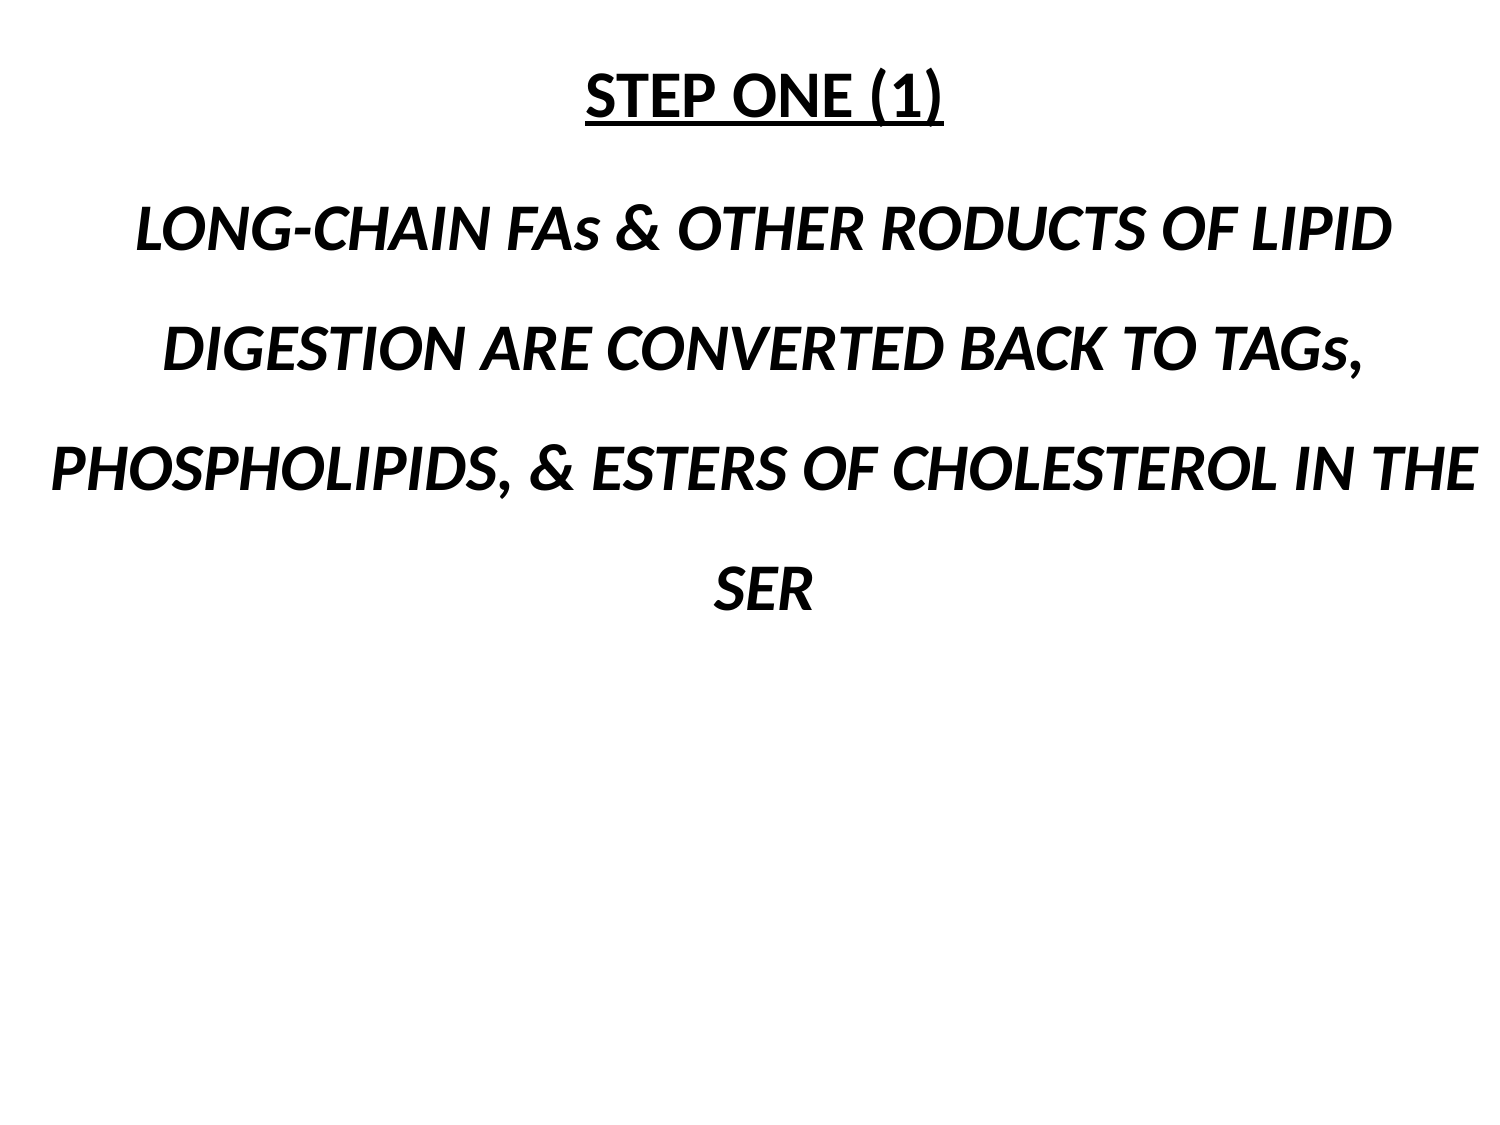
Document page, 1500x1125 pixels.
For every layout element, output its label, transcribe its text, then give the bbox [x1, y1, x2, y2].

subtitle STEP ONE (1) LONG-CHAIN FAs & OTHER RODUCTS OF LIPID DIGESTION ARE CONVERTED BACK TO TAGs, PHOSPHOLIPIDS, & ESTERS OF CHOLESTEROL IN THE SER [29, 42, 1500, 1083]
